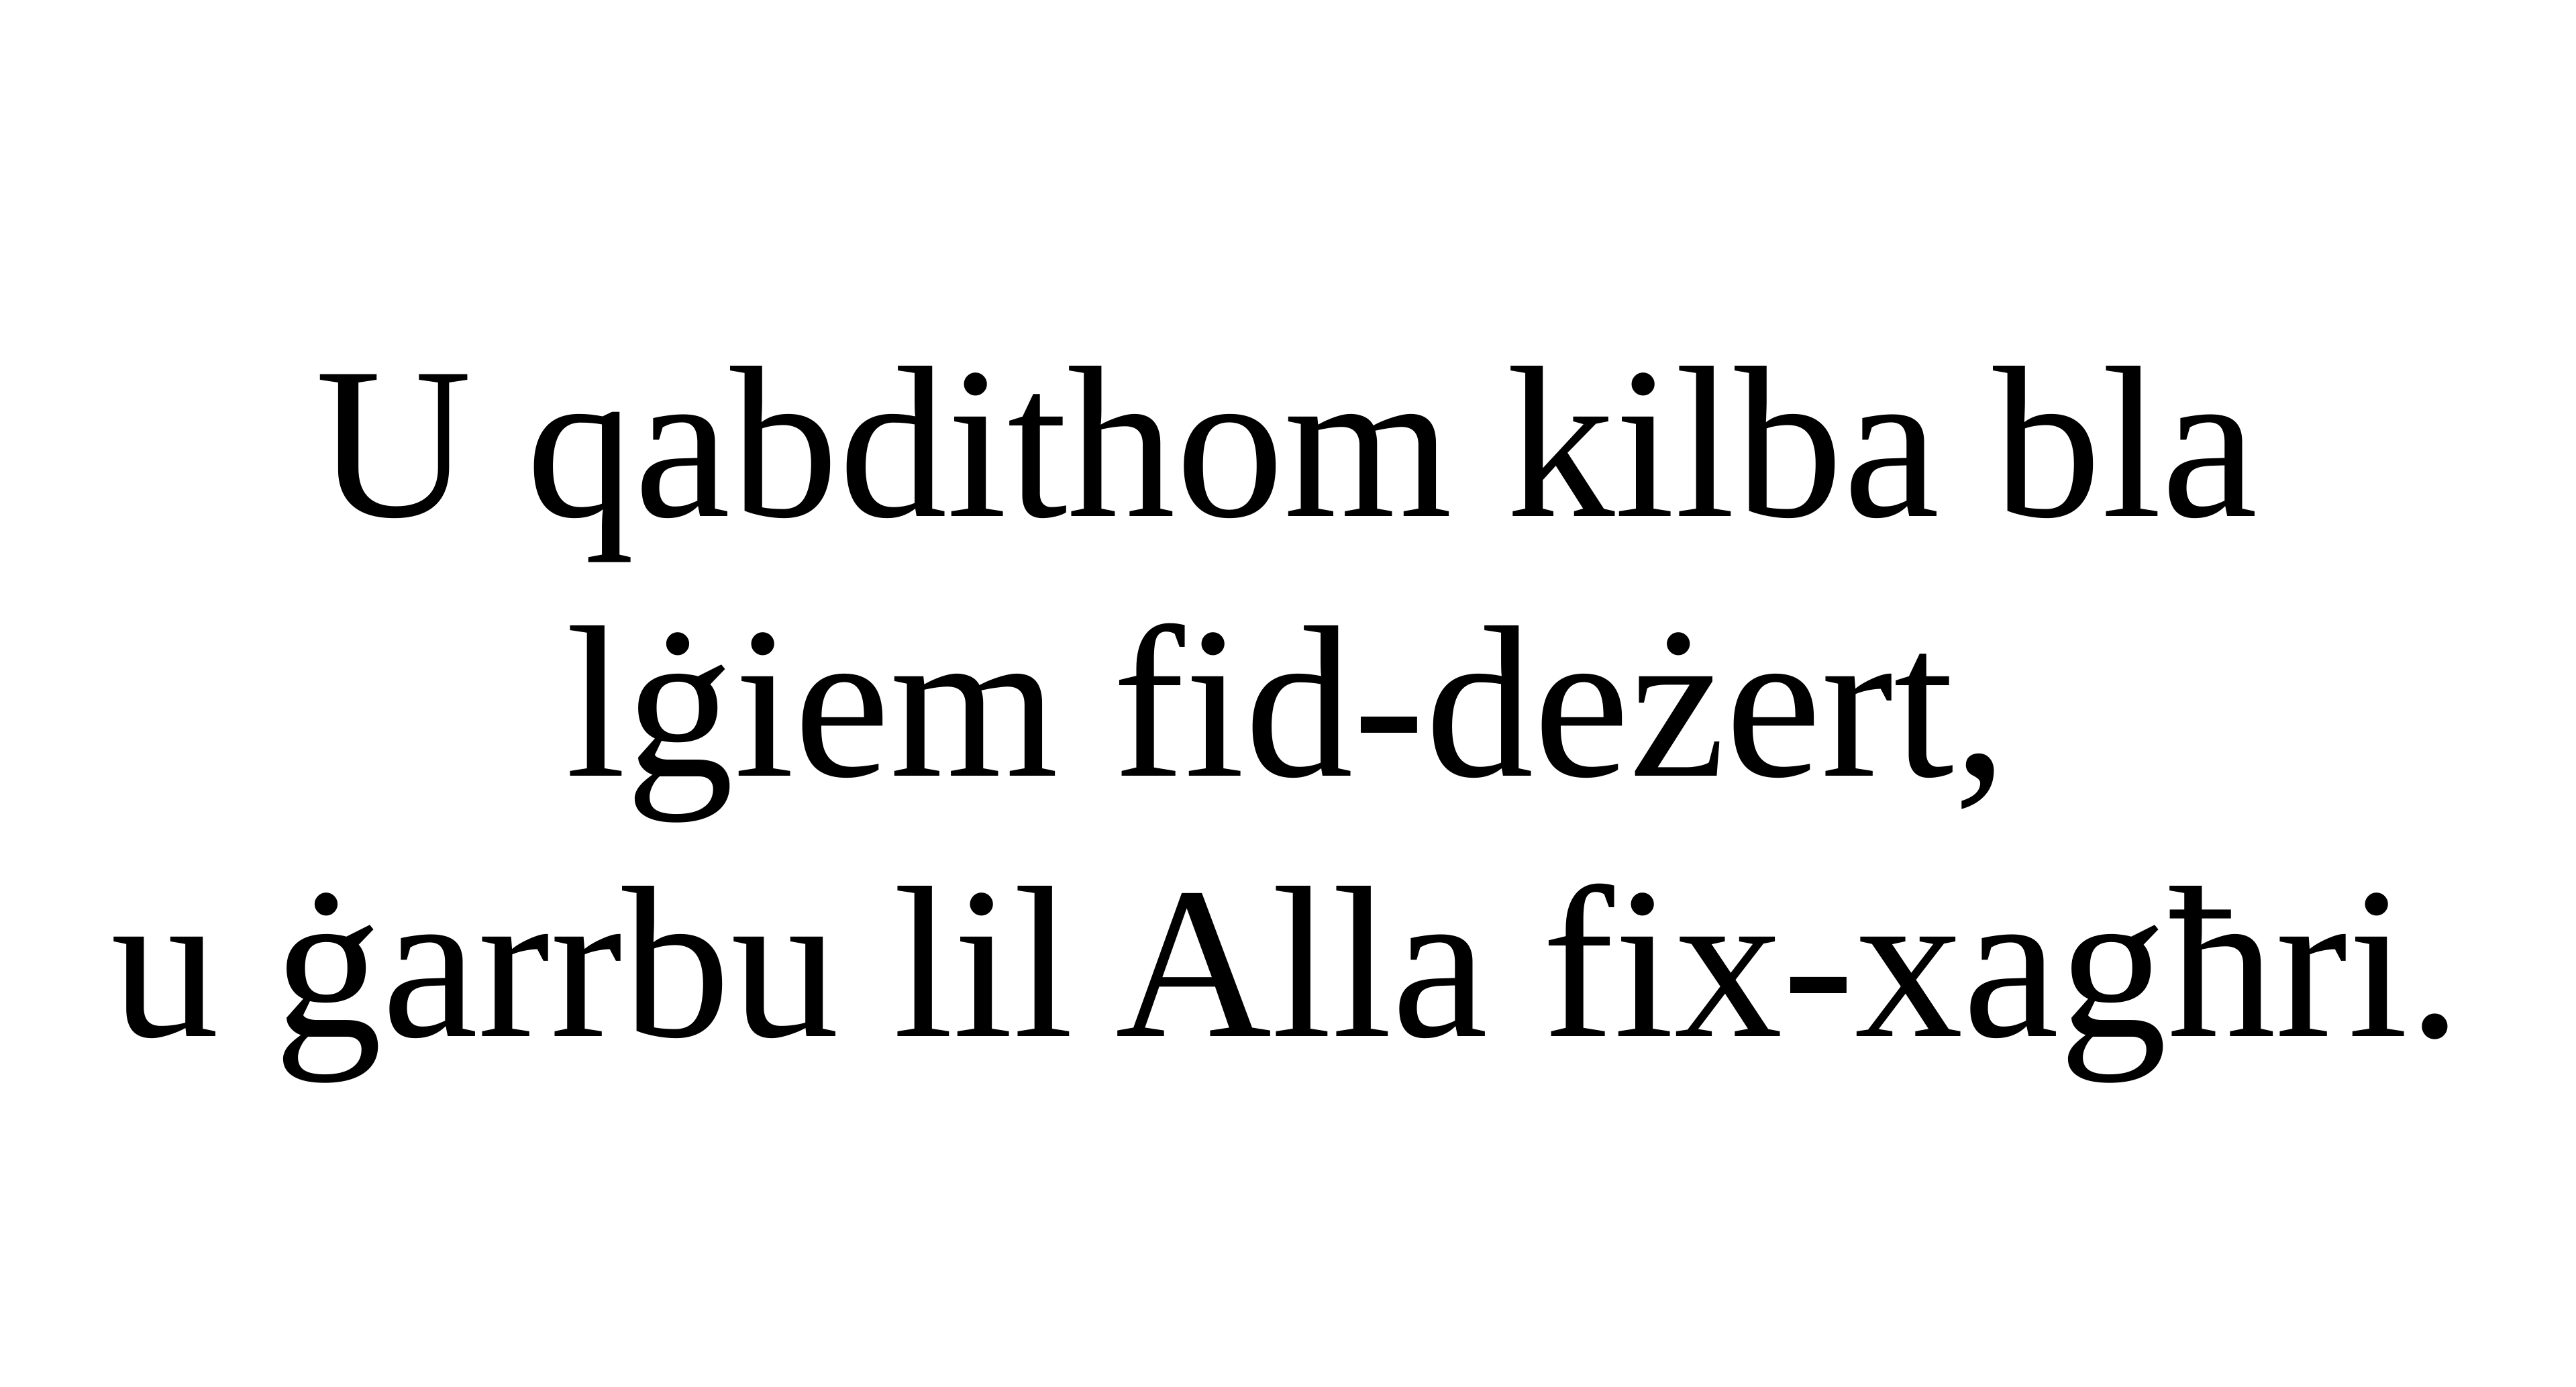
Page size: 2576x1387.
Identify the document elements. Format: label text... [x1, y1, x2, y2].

text_box U qabdithom kilba bla lġiem fid-deżert, u ġarrbu lil Alla fix-xagħri. [43, 294, 2532, 1085]
